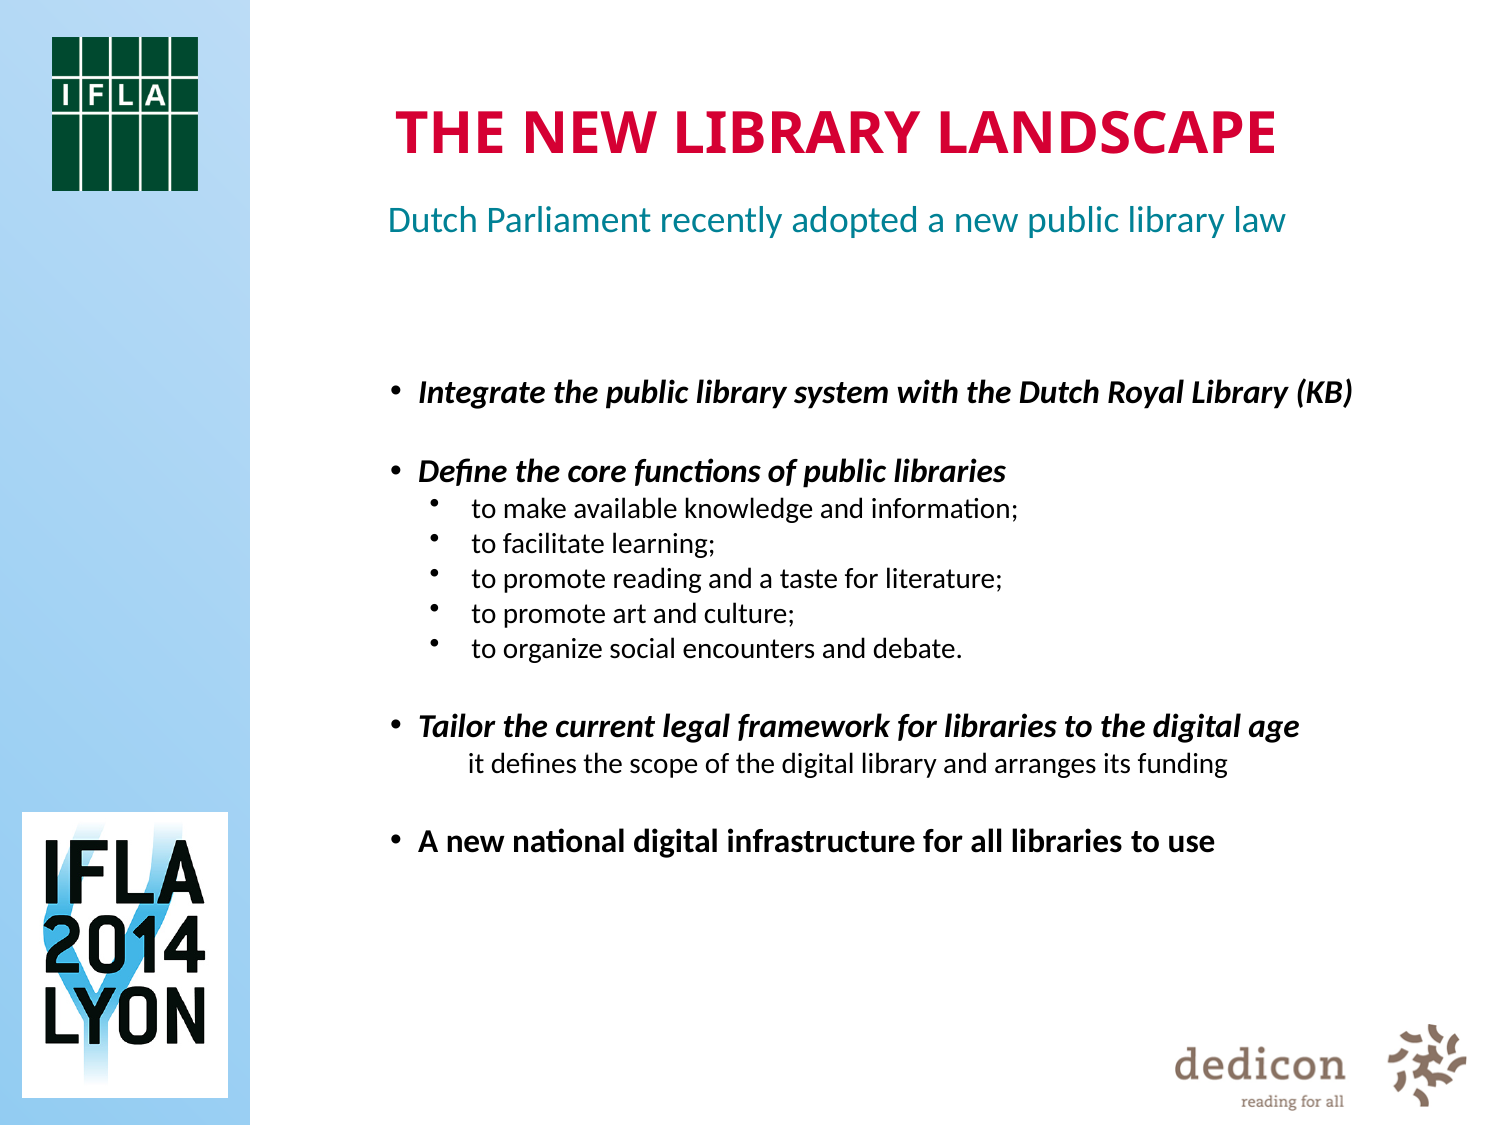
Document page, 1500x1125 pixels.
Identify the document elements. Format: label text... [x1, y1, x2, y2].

picture [52, 37, 198, 191]
text_box Integrate the public library system with the Dutch Royal Library (KB) Define the core functions of public libraries to make available knowledge and information; to facilitate learning; to promote reading and a taste for literature; to promote art and culture; to organize social encounters and debate. Tailor the current legal framework for libraries to the digital age it defines the scope of the digital library and arranges its funding A new national digital infrastructure for all libraries to use [375, 362, 1375, 867]
subtitle Dutch Parliament recently adopted a new public library law [312, 187, 1363, 238]
list The new library landscape [273, 86, 1378, 175]
picture [22, 812, 228, 1098]
picture [1174, 1024, 1467, 1112]
